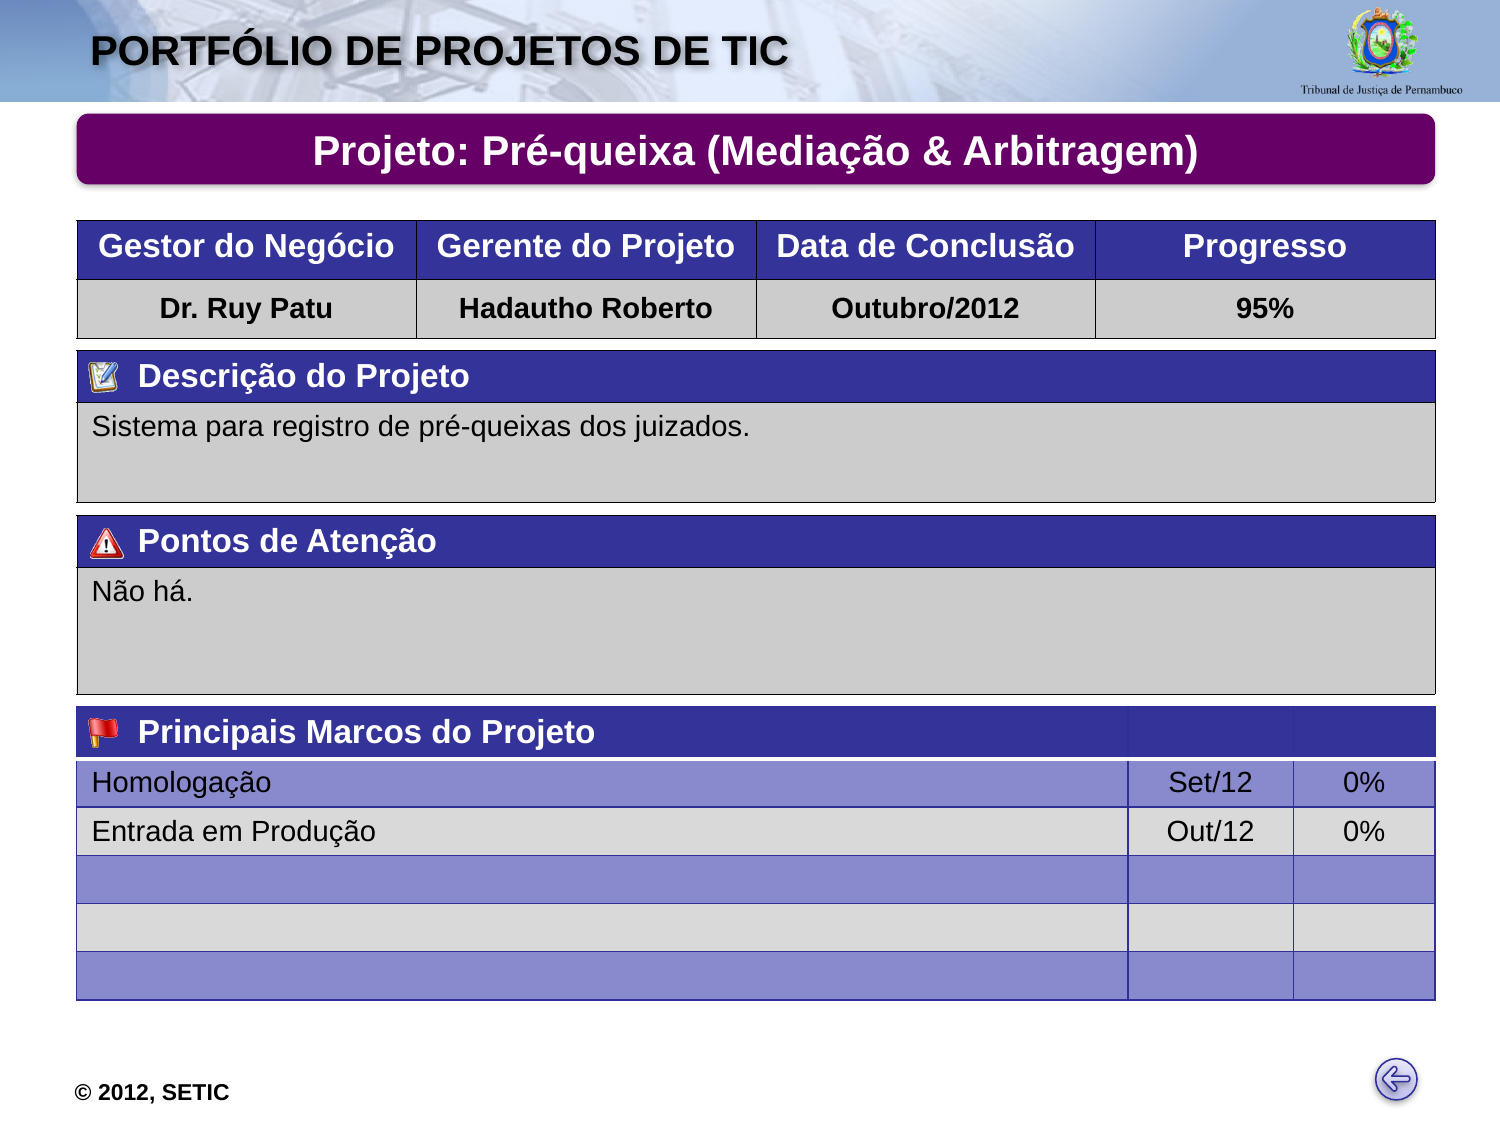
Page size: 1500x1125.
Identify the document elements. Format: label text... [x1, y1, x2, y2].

table_cell [77, 904, 1127, 951]
picture [88, 717, 119, 748]
table_cell [1129, 904, 1293, 951]
table_header Gerente do Projeto [417, 221, 756, 279]
title PORTFÓLIO DE PROJETOS De tic [75, 7, 1211, 90]
table_cell 0% [1294, 761, 1434, 806]
table_cell Dr. Ruy Patu [78, 280, 416, 338]
table_cell [77, 952, 1127, 999]
table_cell [77, 856, 1127, 903]
table_cell Sistema para registro de pré-queixas dos juizados. [78, 403, 1435, 502]
table_cell Set/12 [1129, 761, 1293, 806]
table_cell Out/12 [1129, 808, 1293, 855]
table_header Descrição do Projeto [78, 351, 1435, 402]
table_cell Hadautho Roberto [417, 280, 756, 338]
table_header Data de Conclusão [757, 221, 1095, 279]
table_cell [1294, 856, 1434, 903]
table_cell Não há. [78, 568, 1435, 694]
table_header [1294, 707, 1434, 757]
table_cell Entrada em Produção [77, 808, 1127, 855]
picture [88, 526, 125, 560]
table_cell [1129, 856, 1293, 903]
table_header Principais Marcos do Projeto [77, 707, 1127, 757]
table_cell 95% [1096, 280, 1435, 338]
table_cell Outubro/2012 [757, 280, 1095, 338]
table_cell 0% [1294, 808, 1434, 855]
text_box Projeto: Pré-queixa (Mediação & Arbitragem) [76, 113, 1436, 185]
table_cell Homologação [77, 761, 1127, 806]
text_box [1375, 1058, 1418, 1101]
table_header Pontos de Atenção [78, 516, 1435, 567]
table_cell [1294, 952, 1434, 999]
picture [88, 361, 119, 393]
table_cell [1129, 952, 1293, 999]
table_header [1129, 707, 1293, 757]
table_cell [1294, 904, 1434, 951]
table_header Gestor do Negócio [78, 221, 416, 279]
table_header Progresso [1096, 221, 1435, 279]
